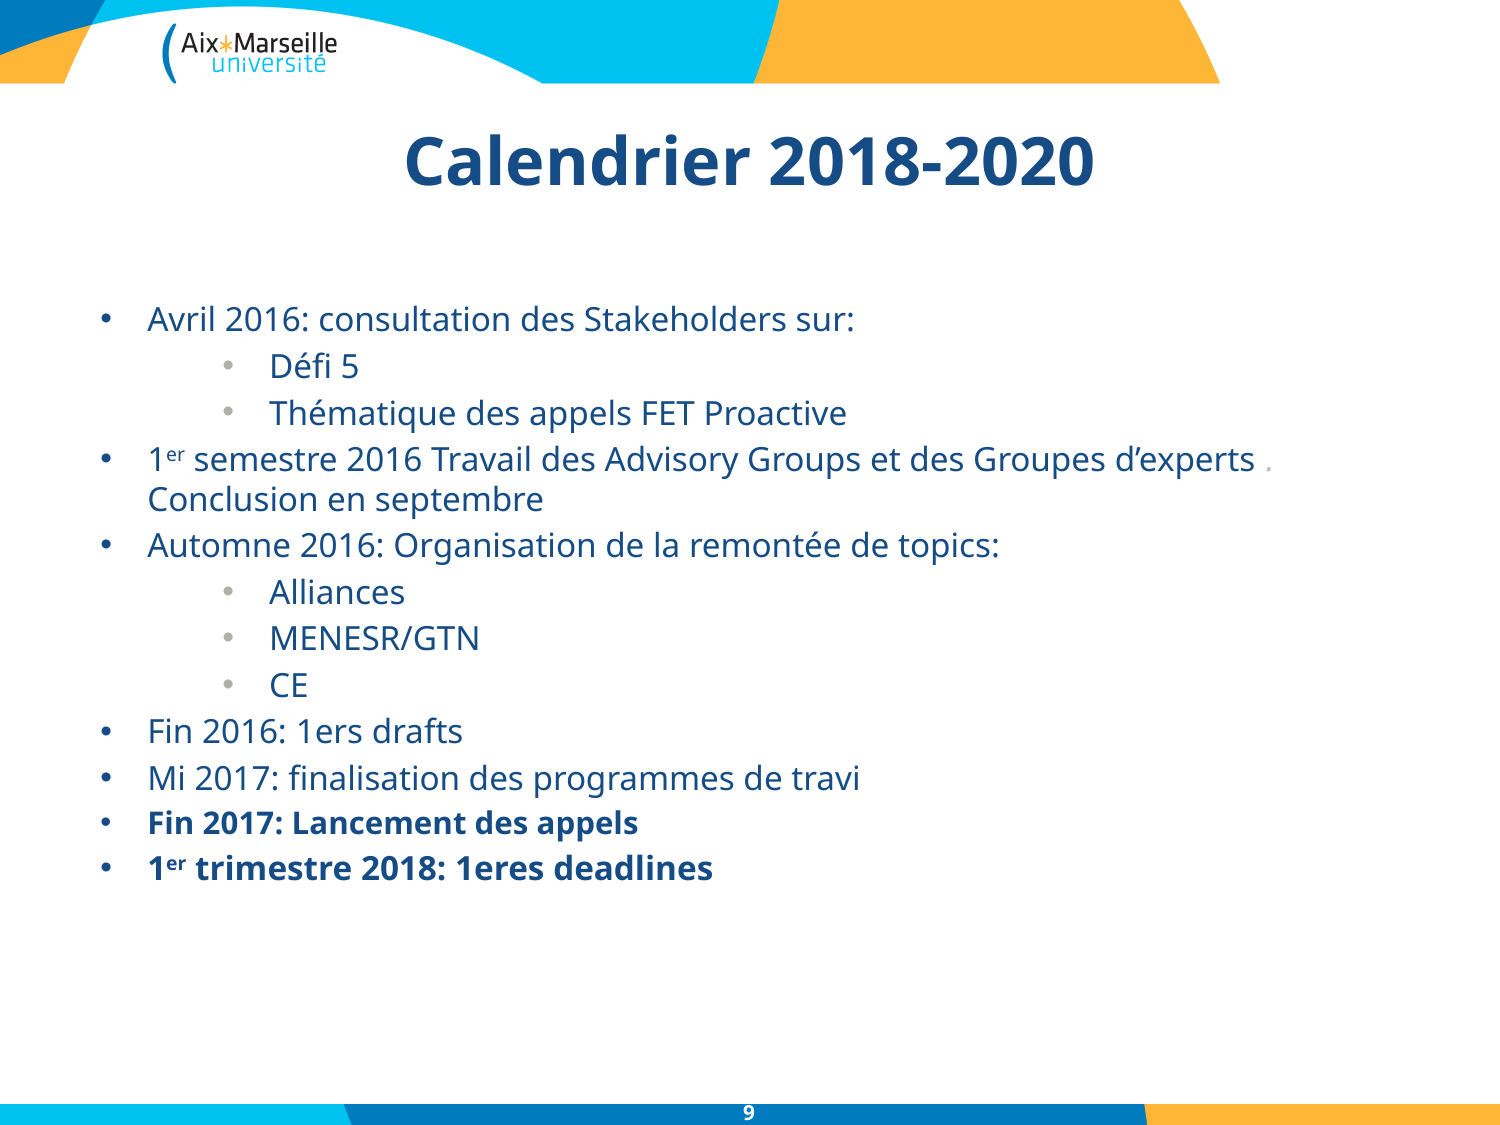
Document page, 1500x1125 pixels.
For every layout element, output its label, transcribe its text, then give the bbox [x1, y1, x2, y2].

title Calendrier 2018-2020 [75, 89, 1425, 229]
slide_number 9 [353, 1102, 1145, 1125]
list Avril 2016: consultation des Stakeholders sur: Défi 5 Thématique des appels FET Proactive 1er semestre 2016 Travail des Advisory Groups et des Groupes d’experts . Conclusion en septembre Automne 2016: Organisation de la remontée de topics: Alliances MENESR/GTN CE Fin 2016: 1ers drafts Mi 2017: finalisation des programmes de travi Fin 2017: Lancement des appels 1er trimestre 2018: 1eres deadlines [85, 249, 1436, 940]
picture [0, 0, 1500, 1125]
